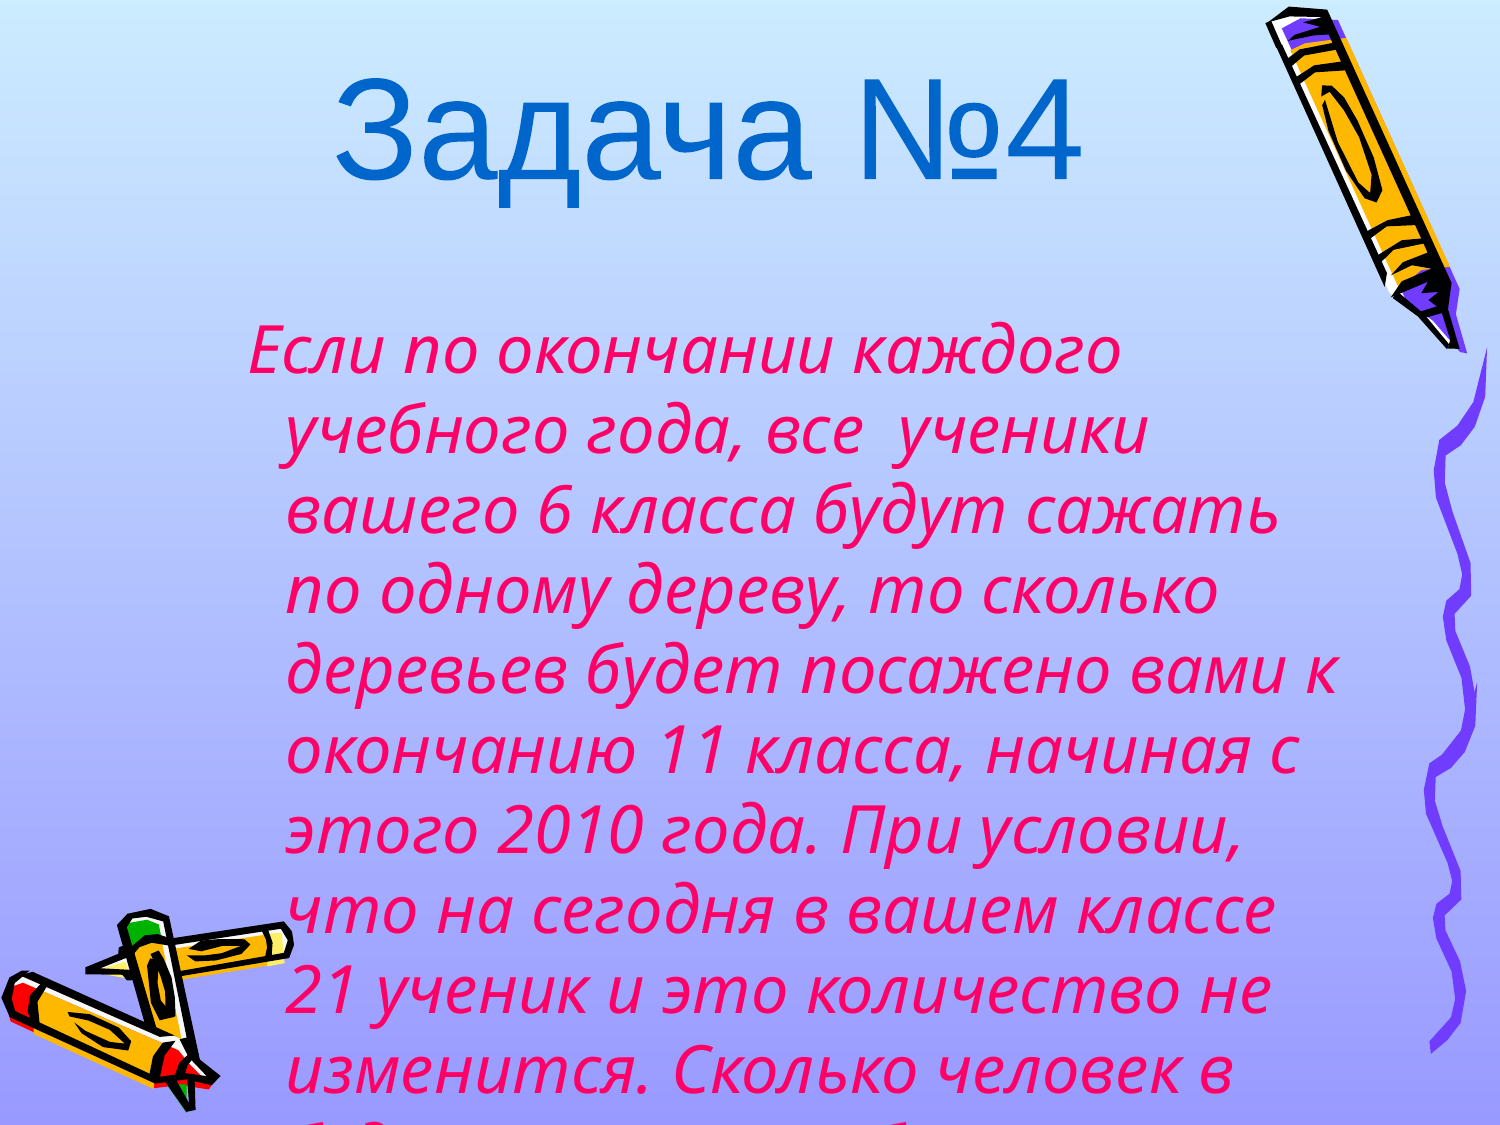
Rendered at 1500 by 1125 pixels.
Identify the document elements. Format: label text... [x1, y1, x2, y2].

text_box Если по окончании каждого учебного года, все ученики вашего 6 класса будут сажать по одному дереву, то сколько деревьев будет посажено вами к окончанию 11 класса, начиная с этого 2010 года. При условии, что на сегодня в вашем классе 21 ученик и это количество не изменится. Сколько человек в будущем смогут обеспечить эти деревья кислородом? [171, 299, 1375, 900]
